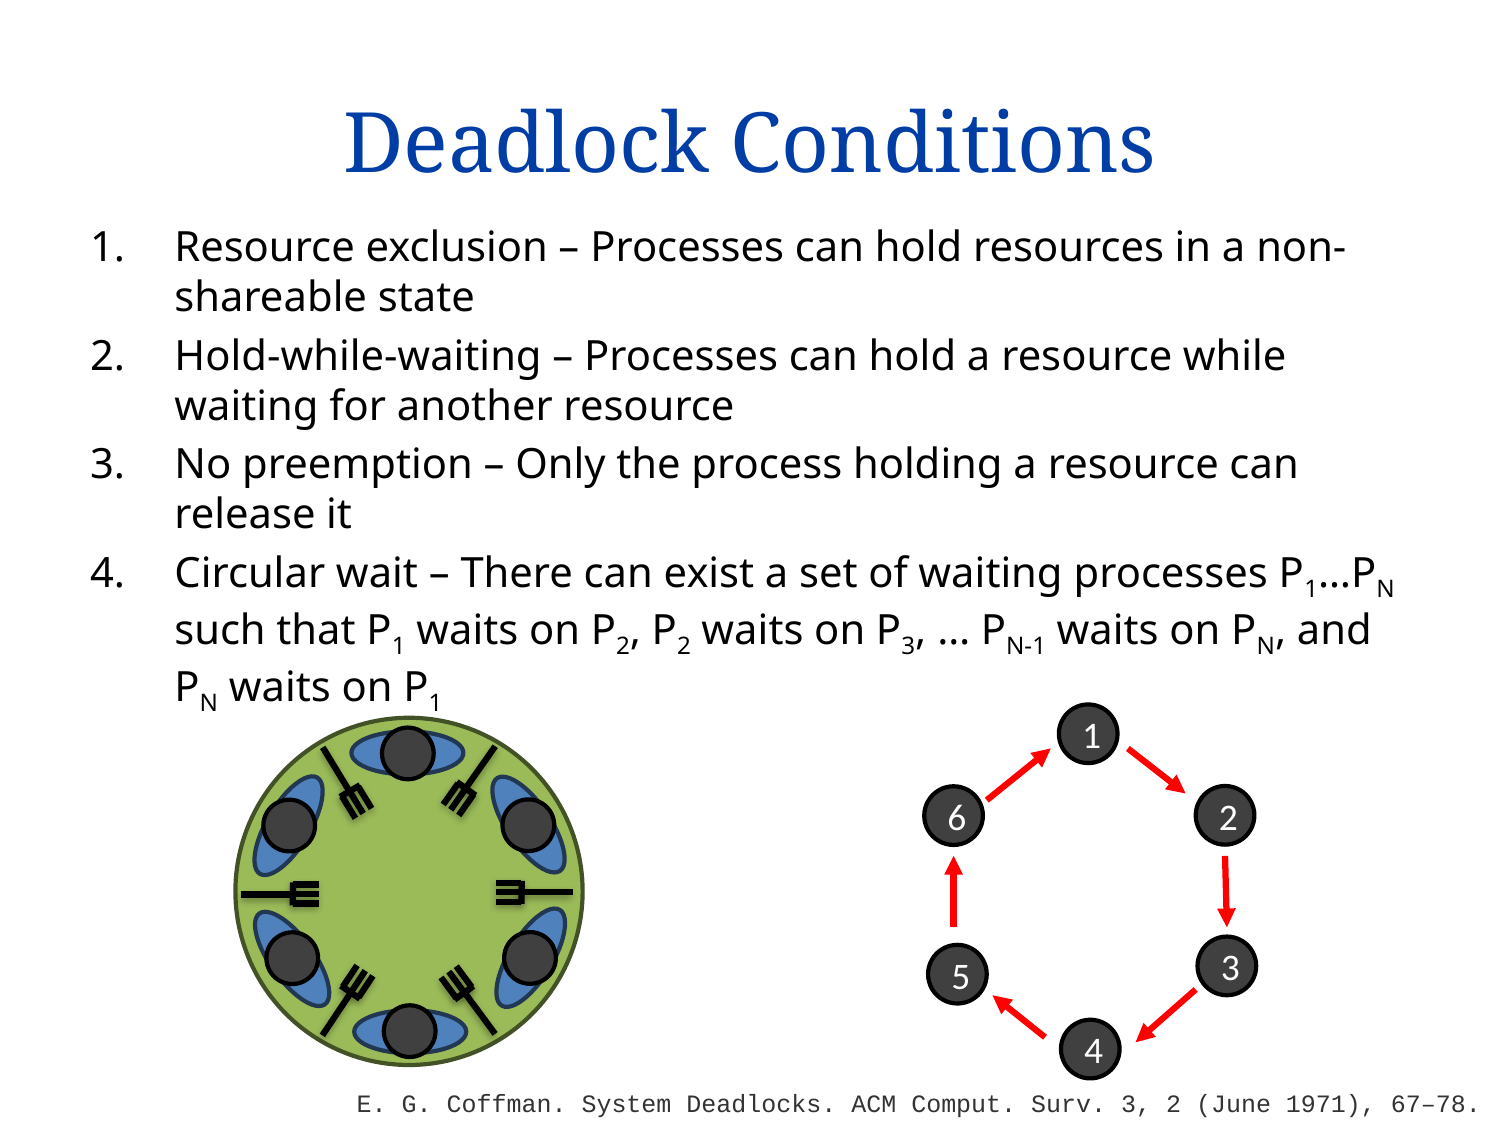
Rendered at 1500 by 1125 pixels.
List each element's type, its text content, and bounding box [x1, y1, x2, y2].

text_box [923, 704, 1257, 1079]
title Deadlock Conditions [75, 45, 1425, 212]
list Resource exclusion – Processes can hold resources in a non-shareable state Hold-while-waiting – Processes can hold a resource while waiting for another resource No preemption – Only the process holding a resource can release it Circular wait – There can exist a set of waiting processes P1…PN such that P1 waits on P2, P2 waits on P3, … PN-1 waits on PN, and PN waits on P1 [75, 212, 1425, 955]
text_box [235, 717, 583, 1066]
text_box E. G. Coffman. System Deadlocks. ACM Comput. Surv. 3, 2 (June 1971), 67–78. [341, 1080, 1500, 1125]
